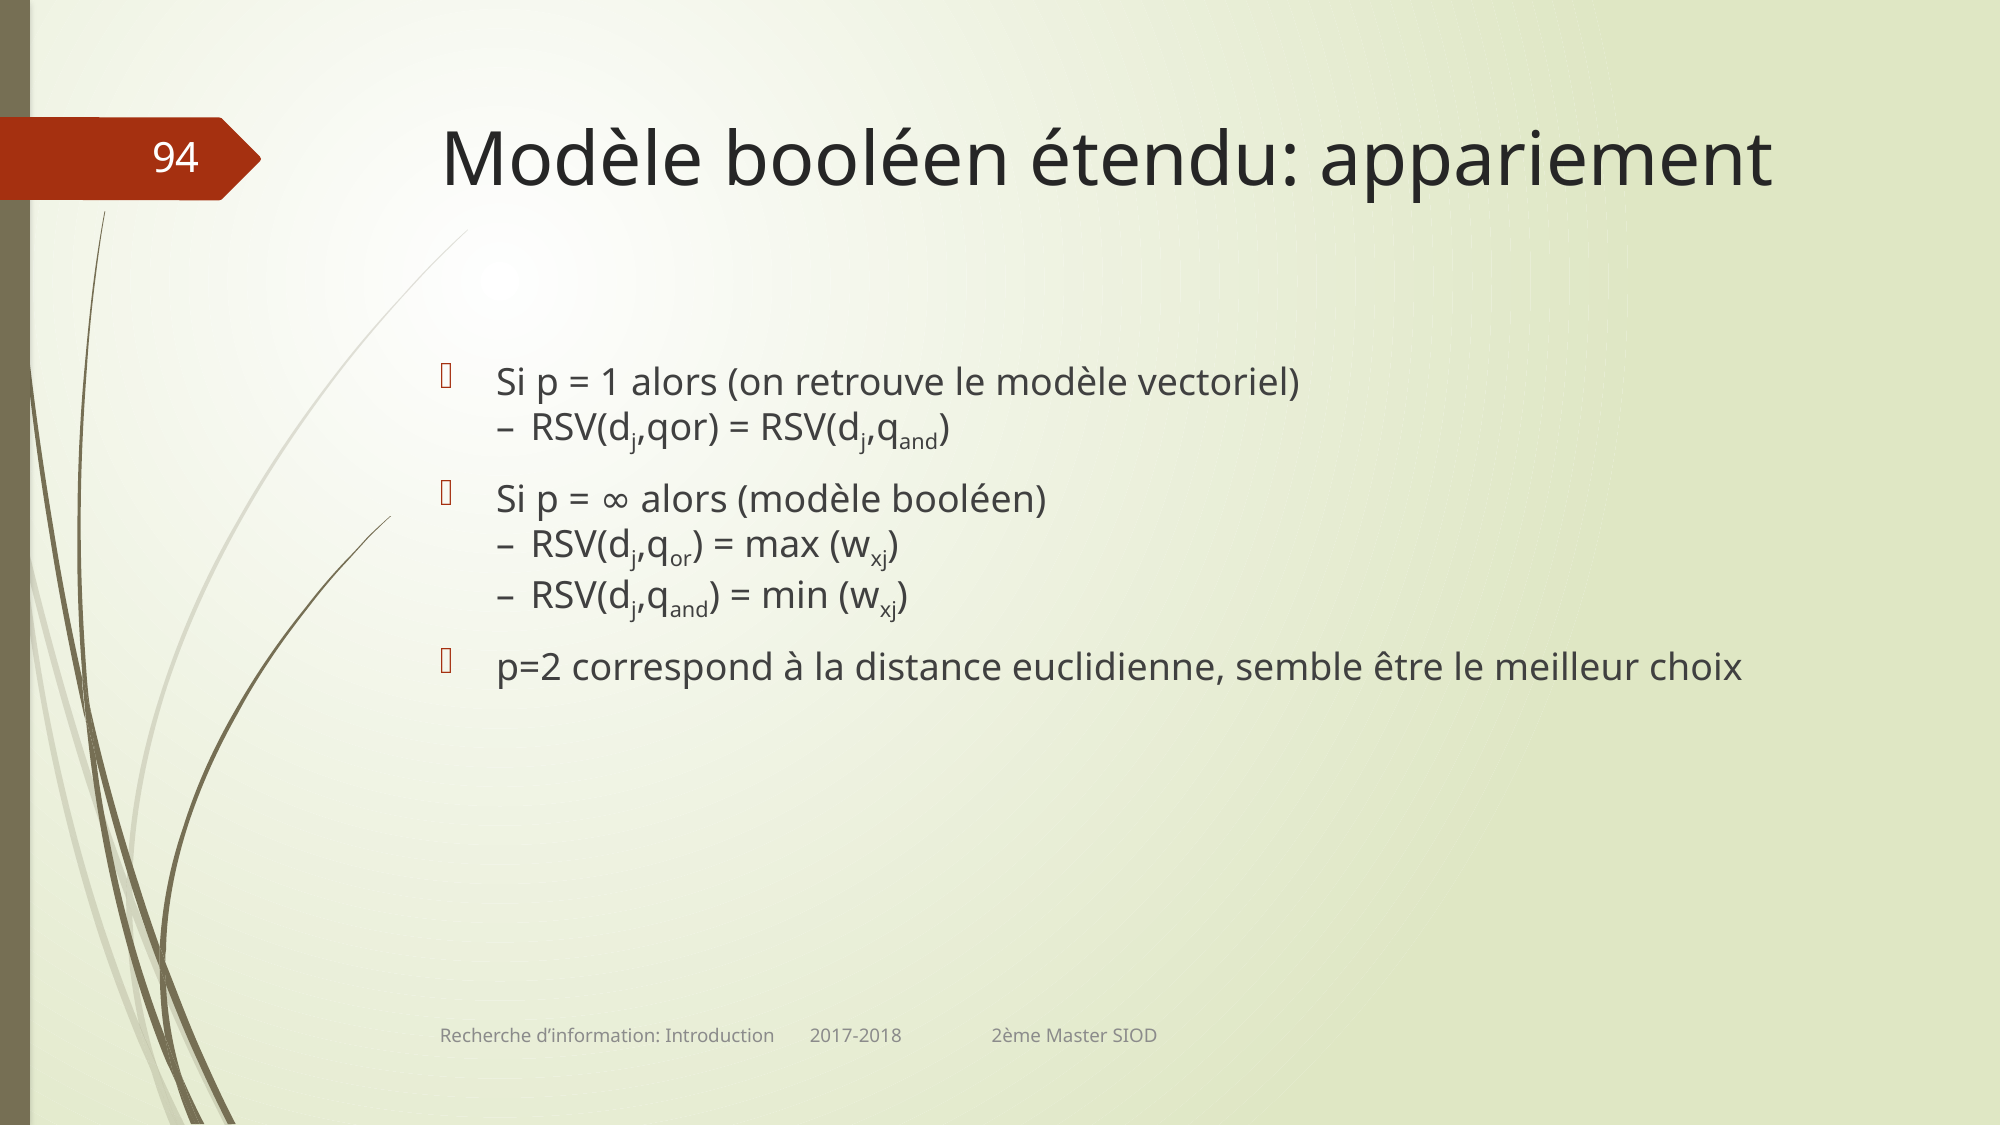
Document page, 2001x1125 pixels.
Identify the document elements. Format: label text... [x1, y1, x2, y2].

slide_number 94 [87, 129, 216, 190]
footer Recherche d’information: Introduction 2017-2018 2ème Master SIOD [424, 1006, 1675, 1067]
title Modèle booléen étendu: appariement [425, 102, 1888, 313]
list Si p = 1 alors (on retrouve le modèle vectoriel) – RSV(dj,qor) = RSV(dj,qand) Si p = ∞ alors (modèle booléen) – RSV(dj,qor) = max (wxj) – RSV(dj,qand) = min (wxj) p=2 correspond à la distance euclidienne, semble être le meilleur choix [424, 350, 1888, 970]
